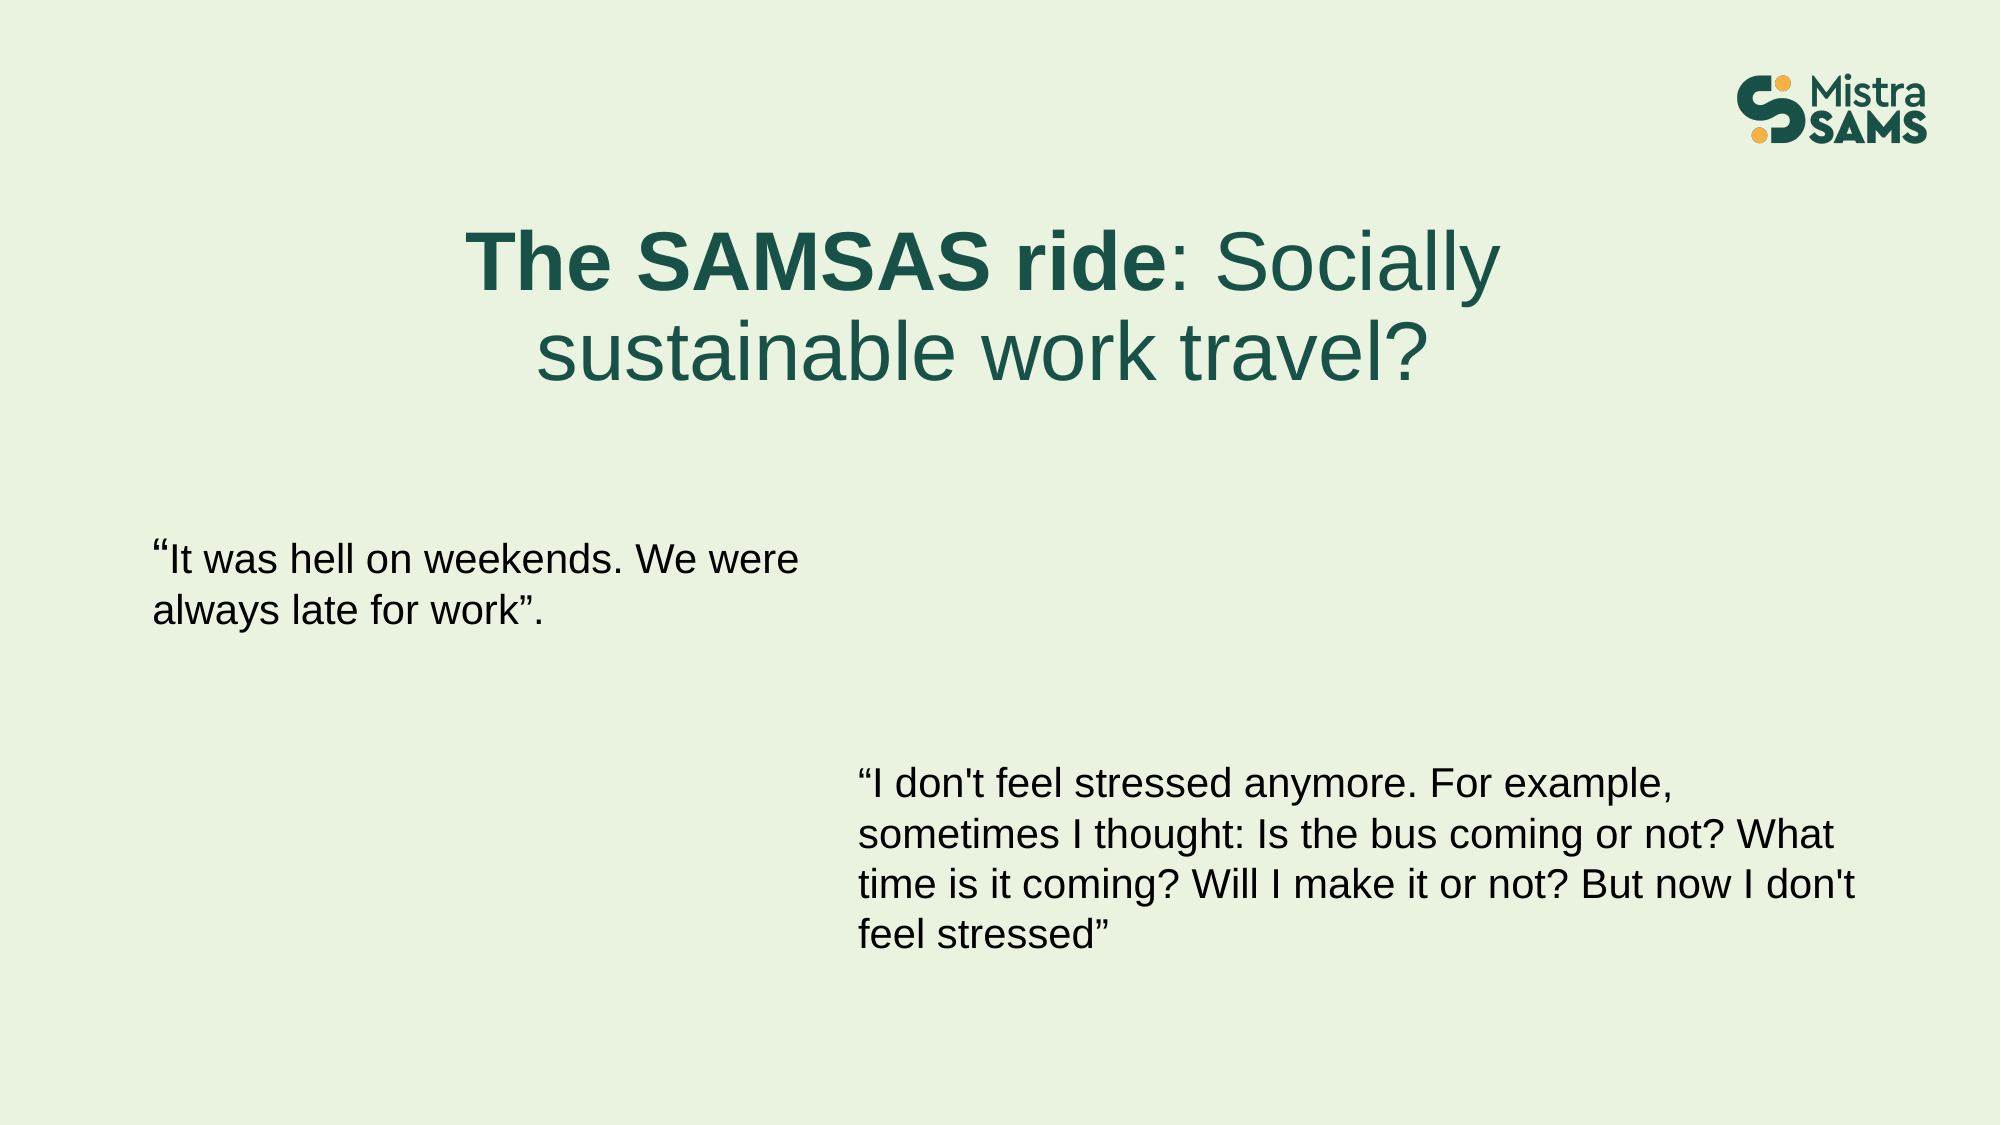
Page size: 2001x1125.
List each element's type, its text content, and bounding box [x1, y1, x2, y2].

text_box “I don't feel stressed anymore. For example, sometimes I thought: Is the bus coming or not? What time is it coming? Will I make it or not? But now I don't feel stressed” [843, 748, 1881, 964]
picture [1678, 2, 1986, 220]
text_box “It was hell on weekends. We were always late for work”. [137, 516, 905, 641]
title The SAMSAS ride: Socially sustainable work travel? [335, 247, 1632, 406]
